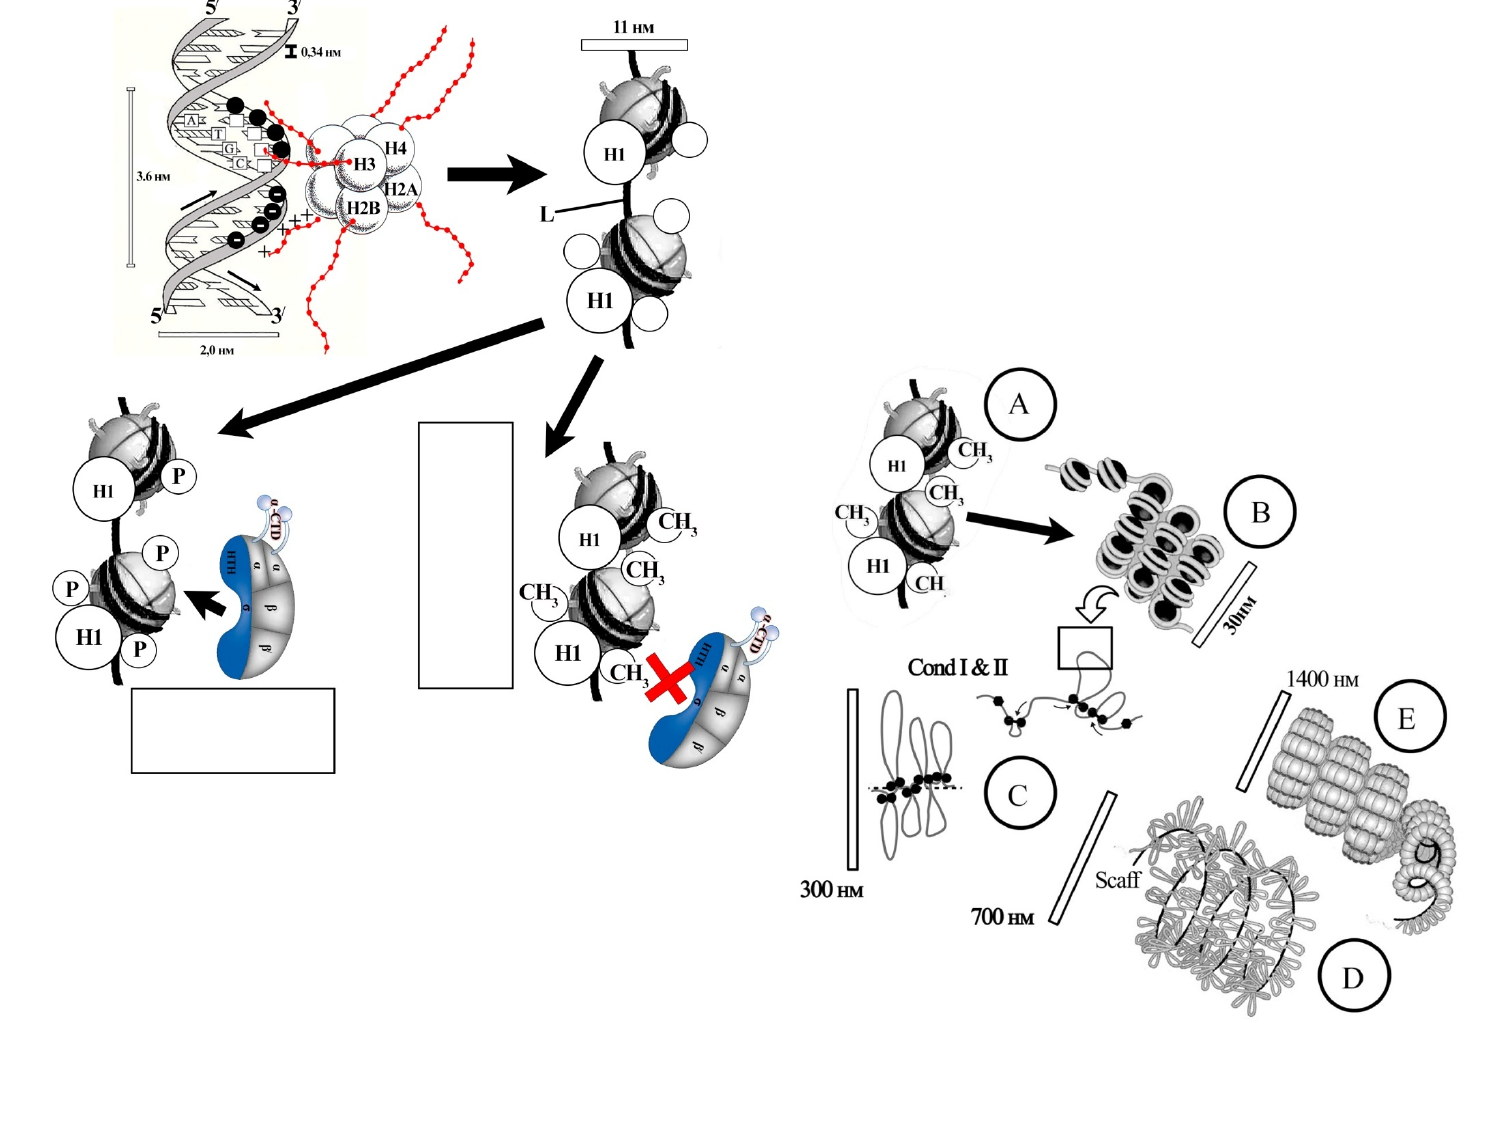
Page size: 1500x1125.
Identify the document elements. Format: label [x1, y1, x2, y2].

picture [784, 351, 1477, 1044]
picture [0, 0, 782, 782]
